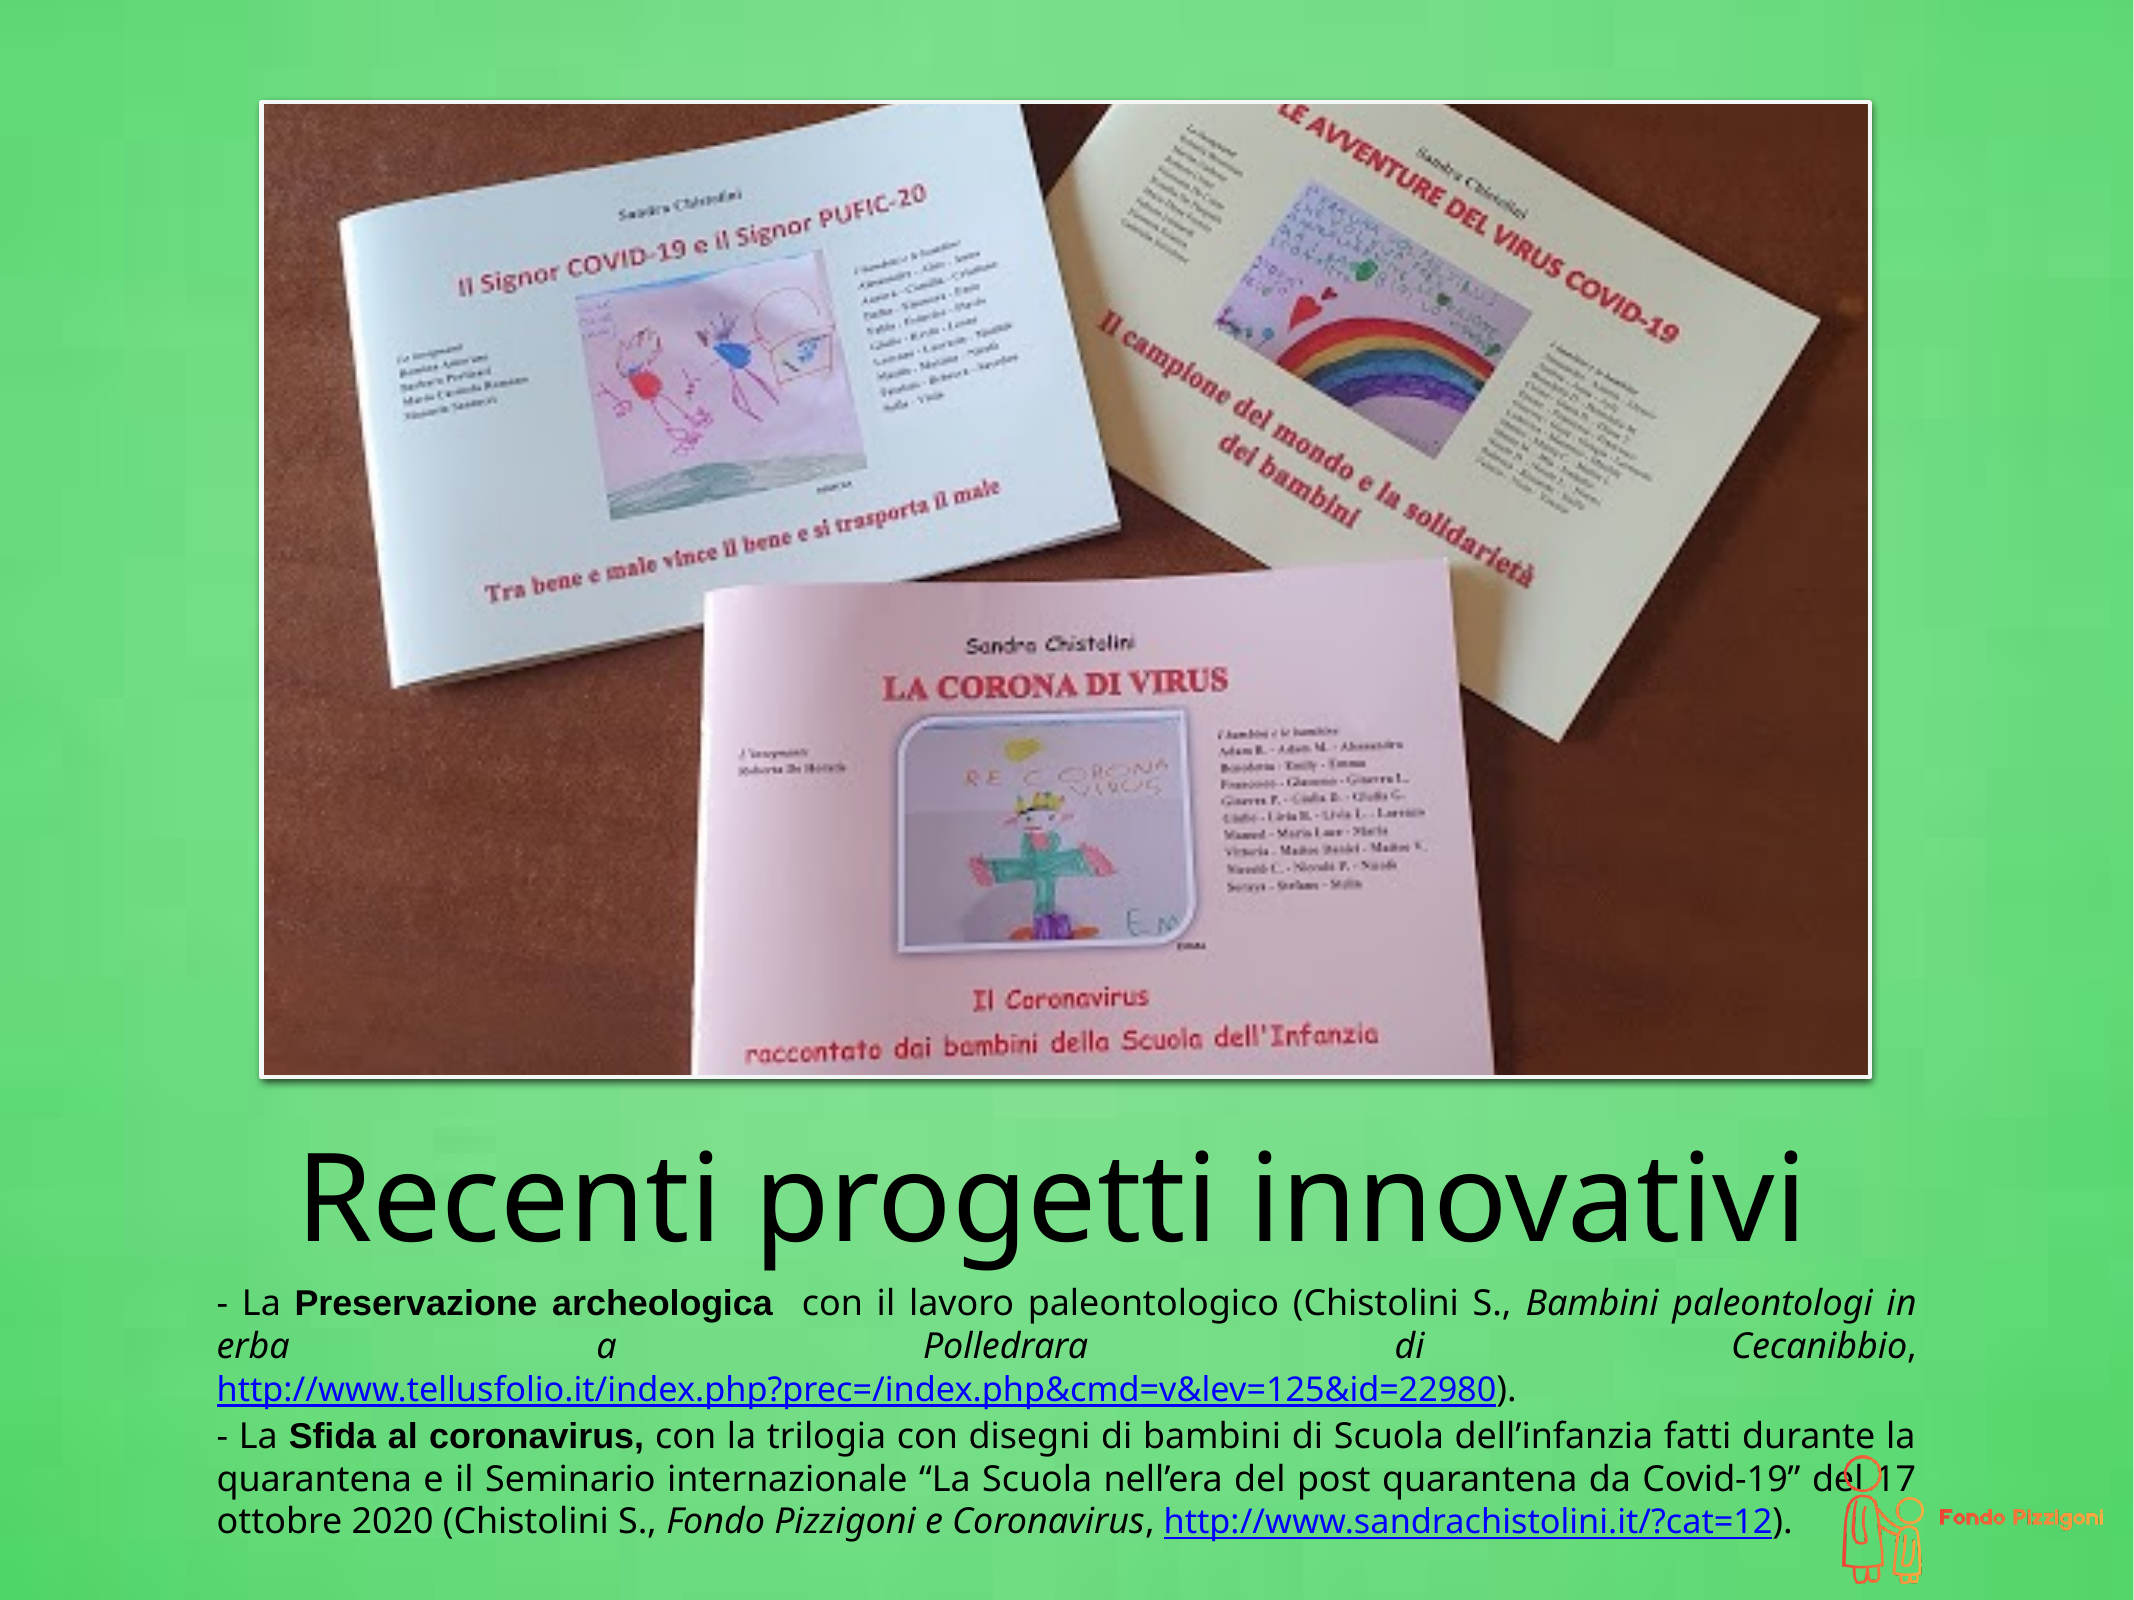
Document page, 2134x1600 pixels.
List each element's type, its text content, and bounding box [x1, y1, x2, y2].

picture [0, 0, 2134, 1600]
list - La Preservazione archeologica con il lavoro paleontologico (Chistolini S., Bambini paleontologi in erba a Polledrara di Cecanibbio, http://www.tellusfolio.it/index.php?prec=/index.php&cmd=v&lev=125&id=22980). - La Sfida al coronavirus, con la trilogia con disegni di bambini di Scuola dell’infanzia fatti durante la quarantena e il Seminario internazionale “La Scuola nell’era del post quarantena da Covid-19” del 17 ottobre 2020 (Chistolini S., Fondo Pizzigoni e Coronavirus, http://www.sandrachistolini.it/?cat=12). [207, 1270, 1926, 1530]
title Recenti progetti innovativi [207, 1092, 1897, 1270]
